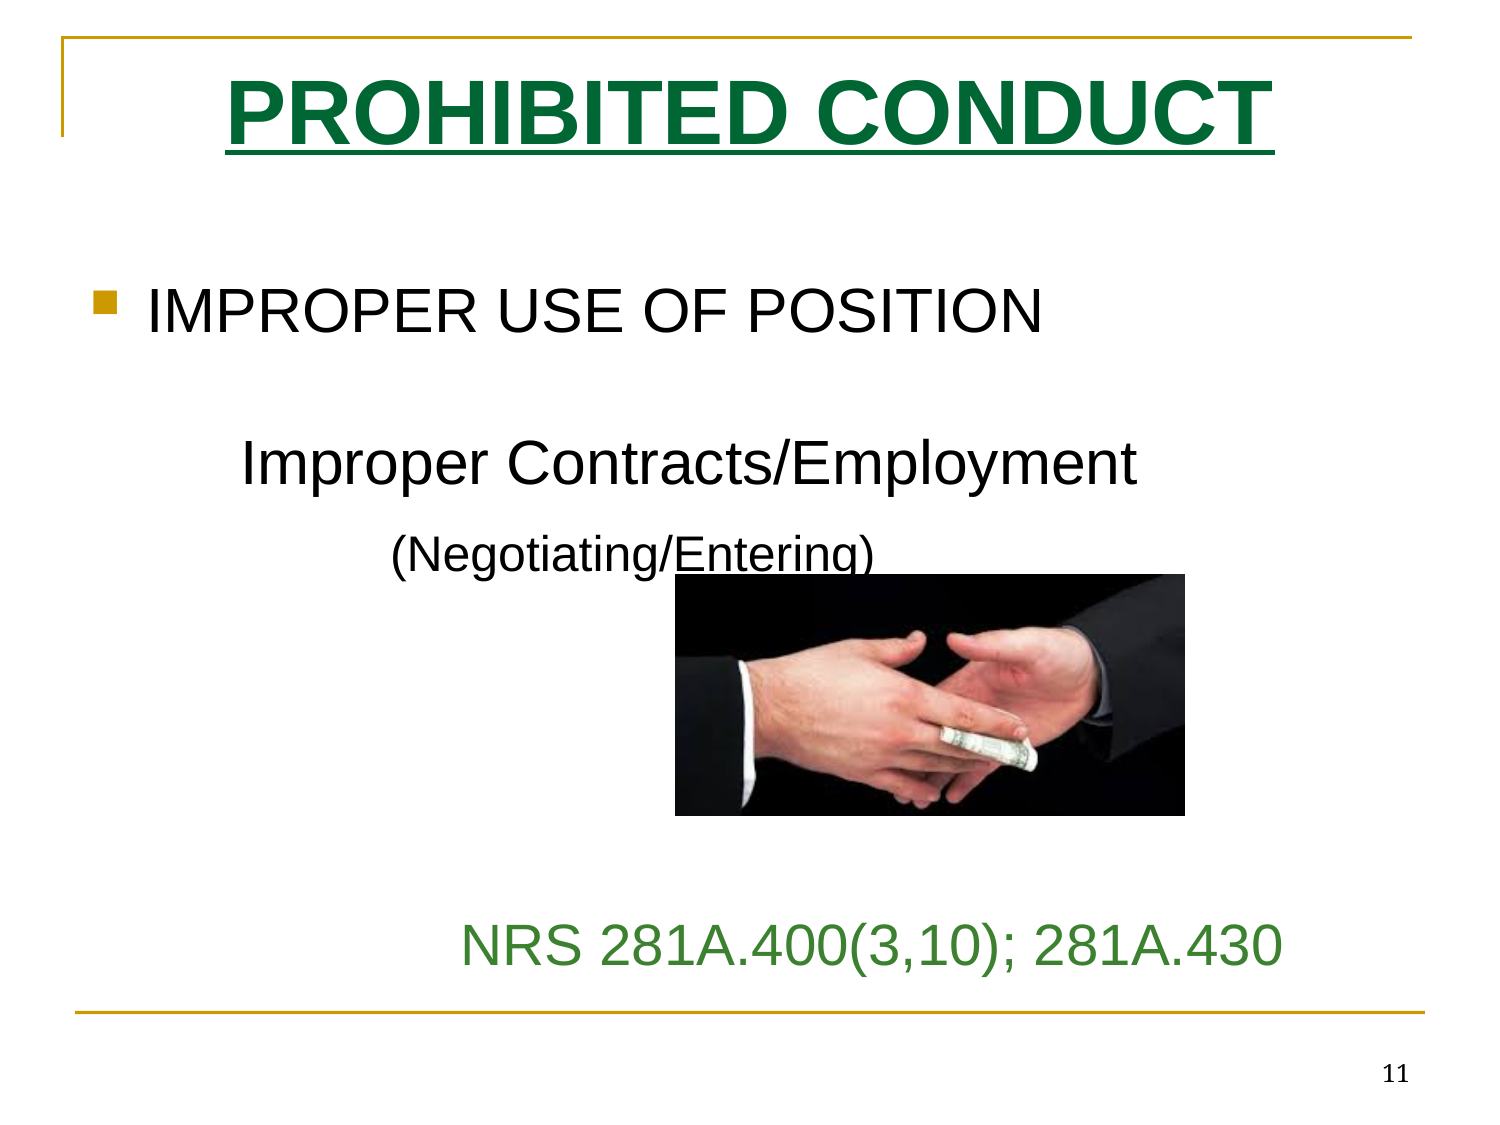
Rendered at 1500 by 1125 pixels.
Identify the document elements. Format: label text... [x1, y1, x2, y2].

list IMPROPER USE OF POSITION Improper Contracts/Employment (Negotiating/Entering) [74, 262, 1426, 1006]
picture [674, 574, 1185, 816]
text_box NRS 281A.400(3,10); 281A.430 [445, 900, 1300, 985]
slide_number 11 [1074, 1023, 1426, 1100]
title PROHIBITED CONDUCT [74, 45, 1426, 233]
